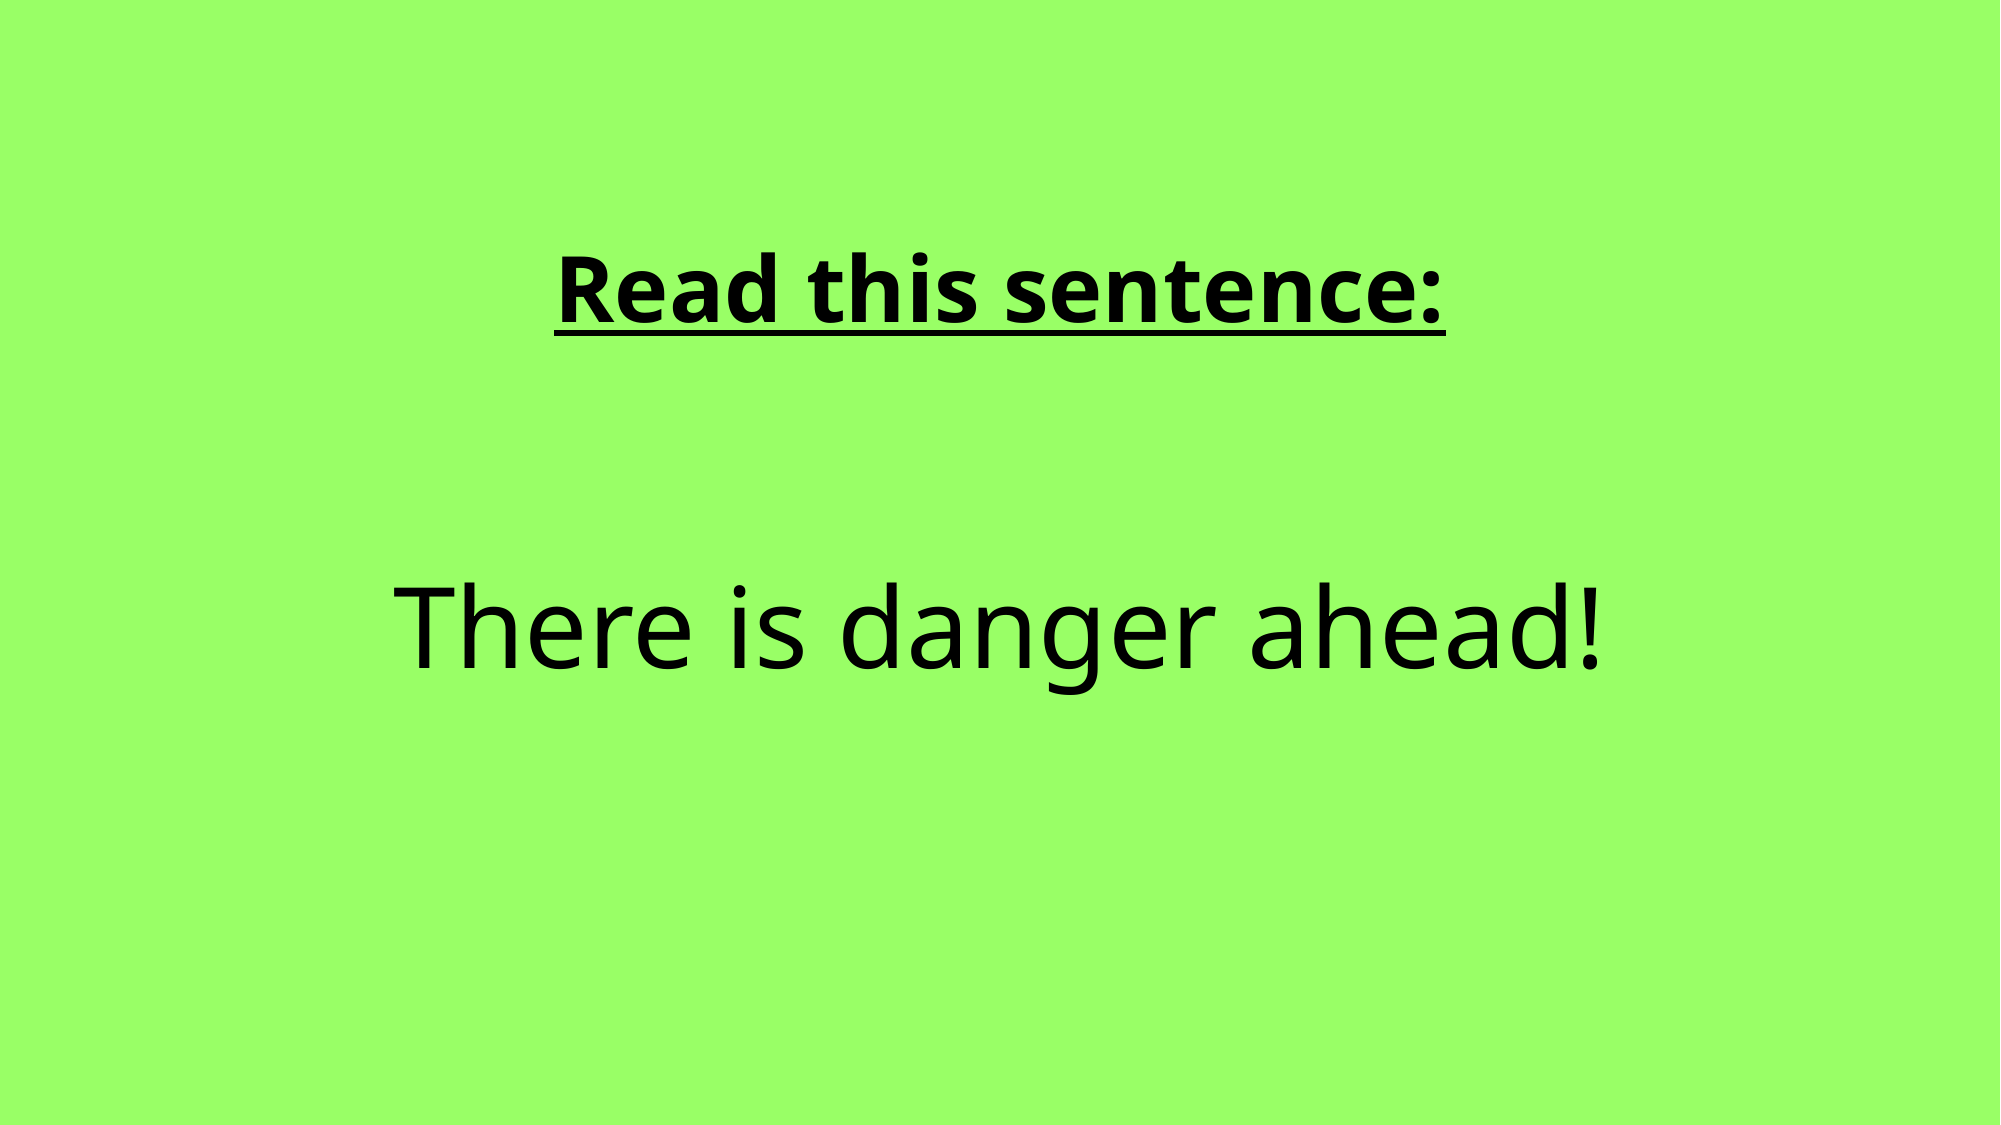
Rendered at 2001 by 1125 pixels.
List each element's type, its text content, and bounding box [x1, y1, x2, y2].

text_box Read this sentence: There is danger ahead! [17, 223, 1983, 699]
